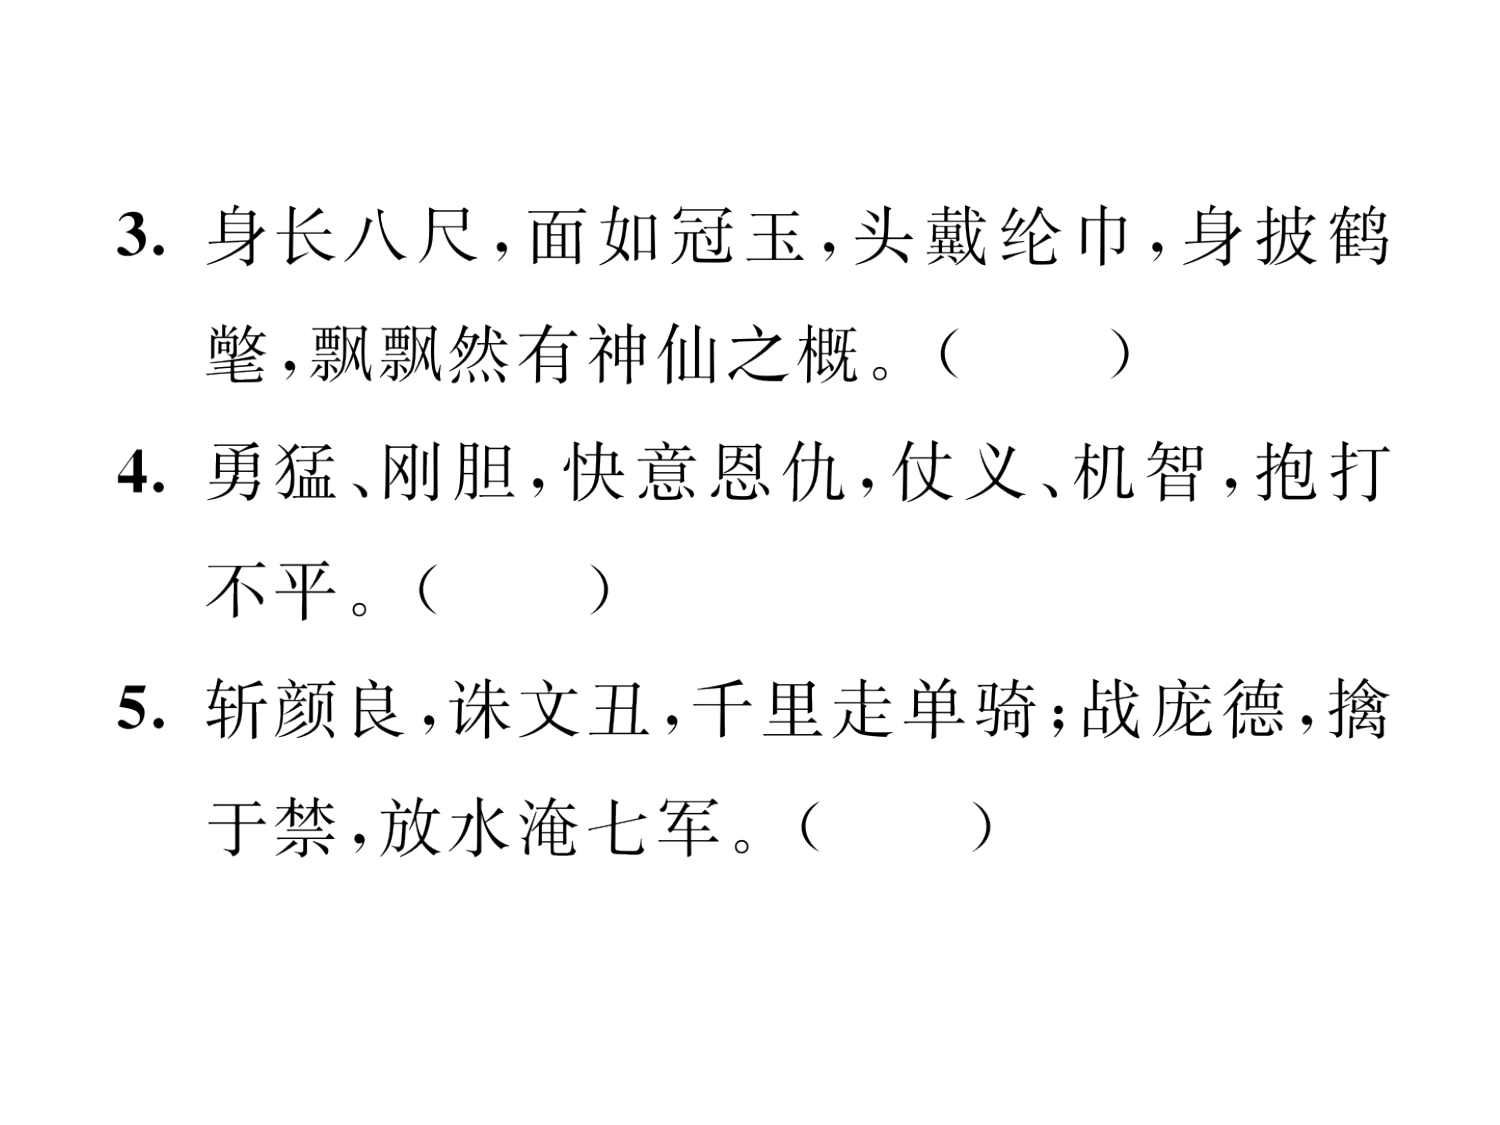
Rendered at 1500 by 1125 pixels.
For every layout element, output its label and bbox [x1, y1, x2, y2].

picture [112, 184, 1500, 891]
